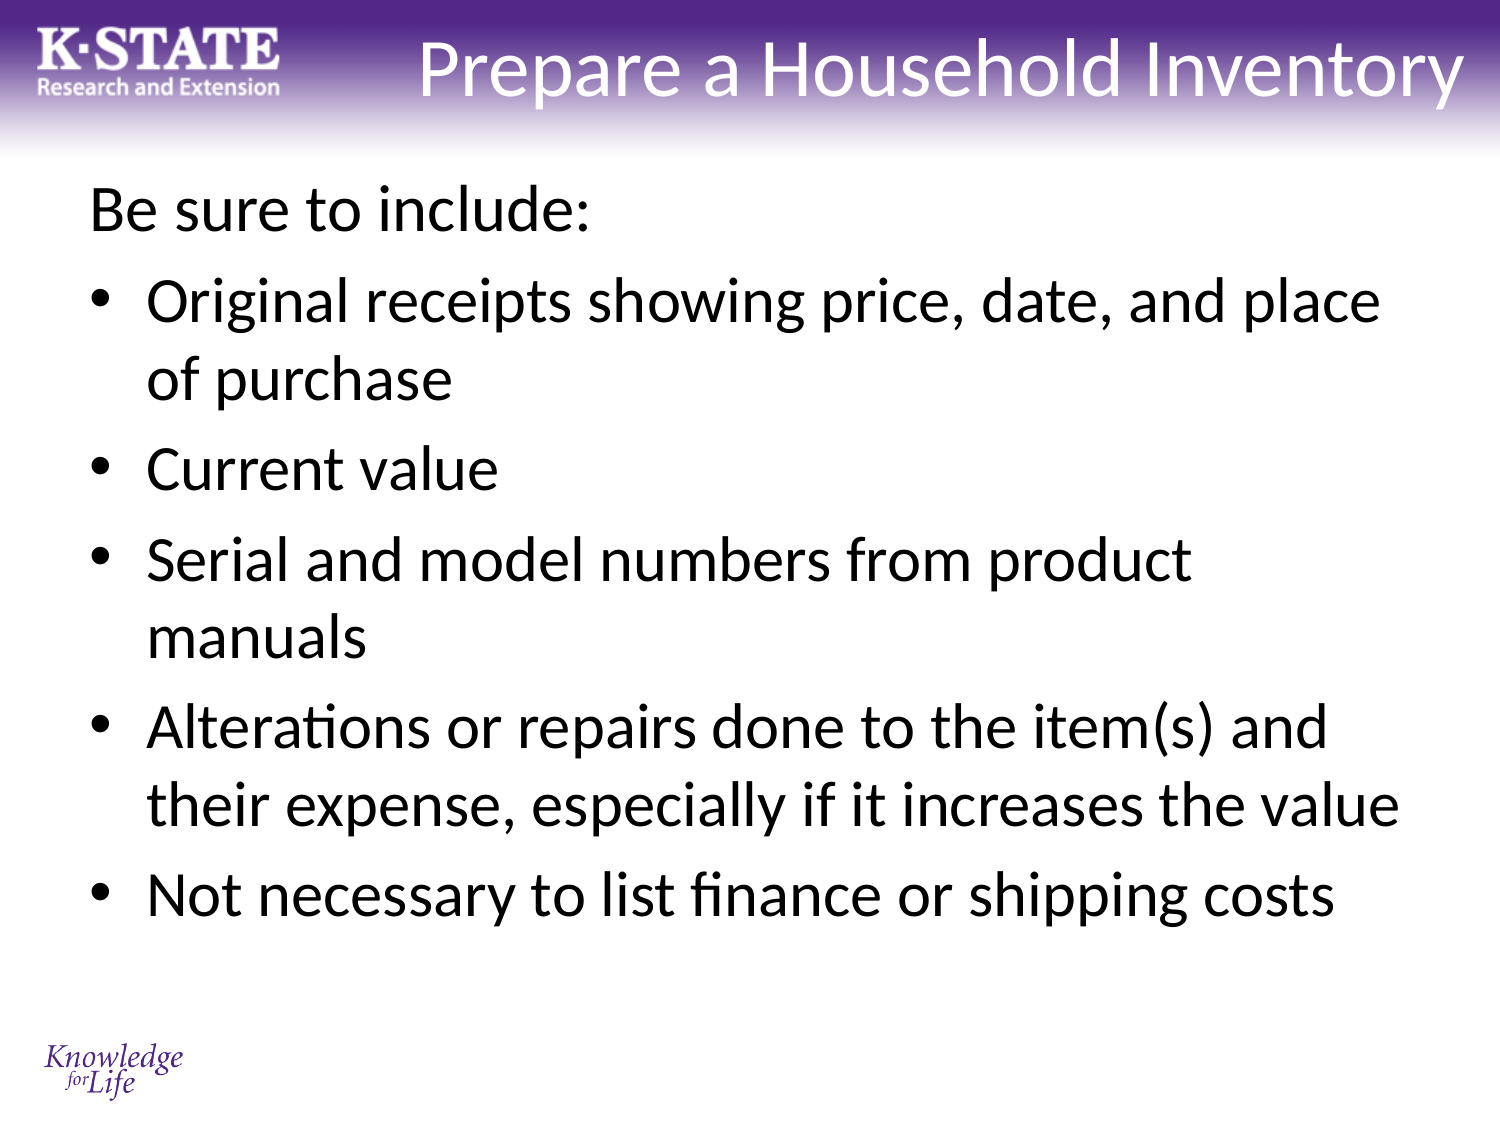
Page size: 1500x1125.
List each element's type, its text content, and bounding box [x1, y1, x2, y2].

picture [0, 0, 1500, 1125]
list Be sure to include: Original receipts showing price, date, and place of purchase Current value Serial and model numbers from product manuals Alterations or repairs done to the item(s) and their expense, especially if it increases the value Not necessary to list finance or shipping costs [75, 119, 1425, 1005]
title Prepare a Household Inventory [378, 5, 1482, 94]
